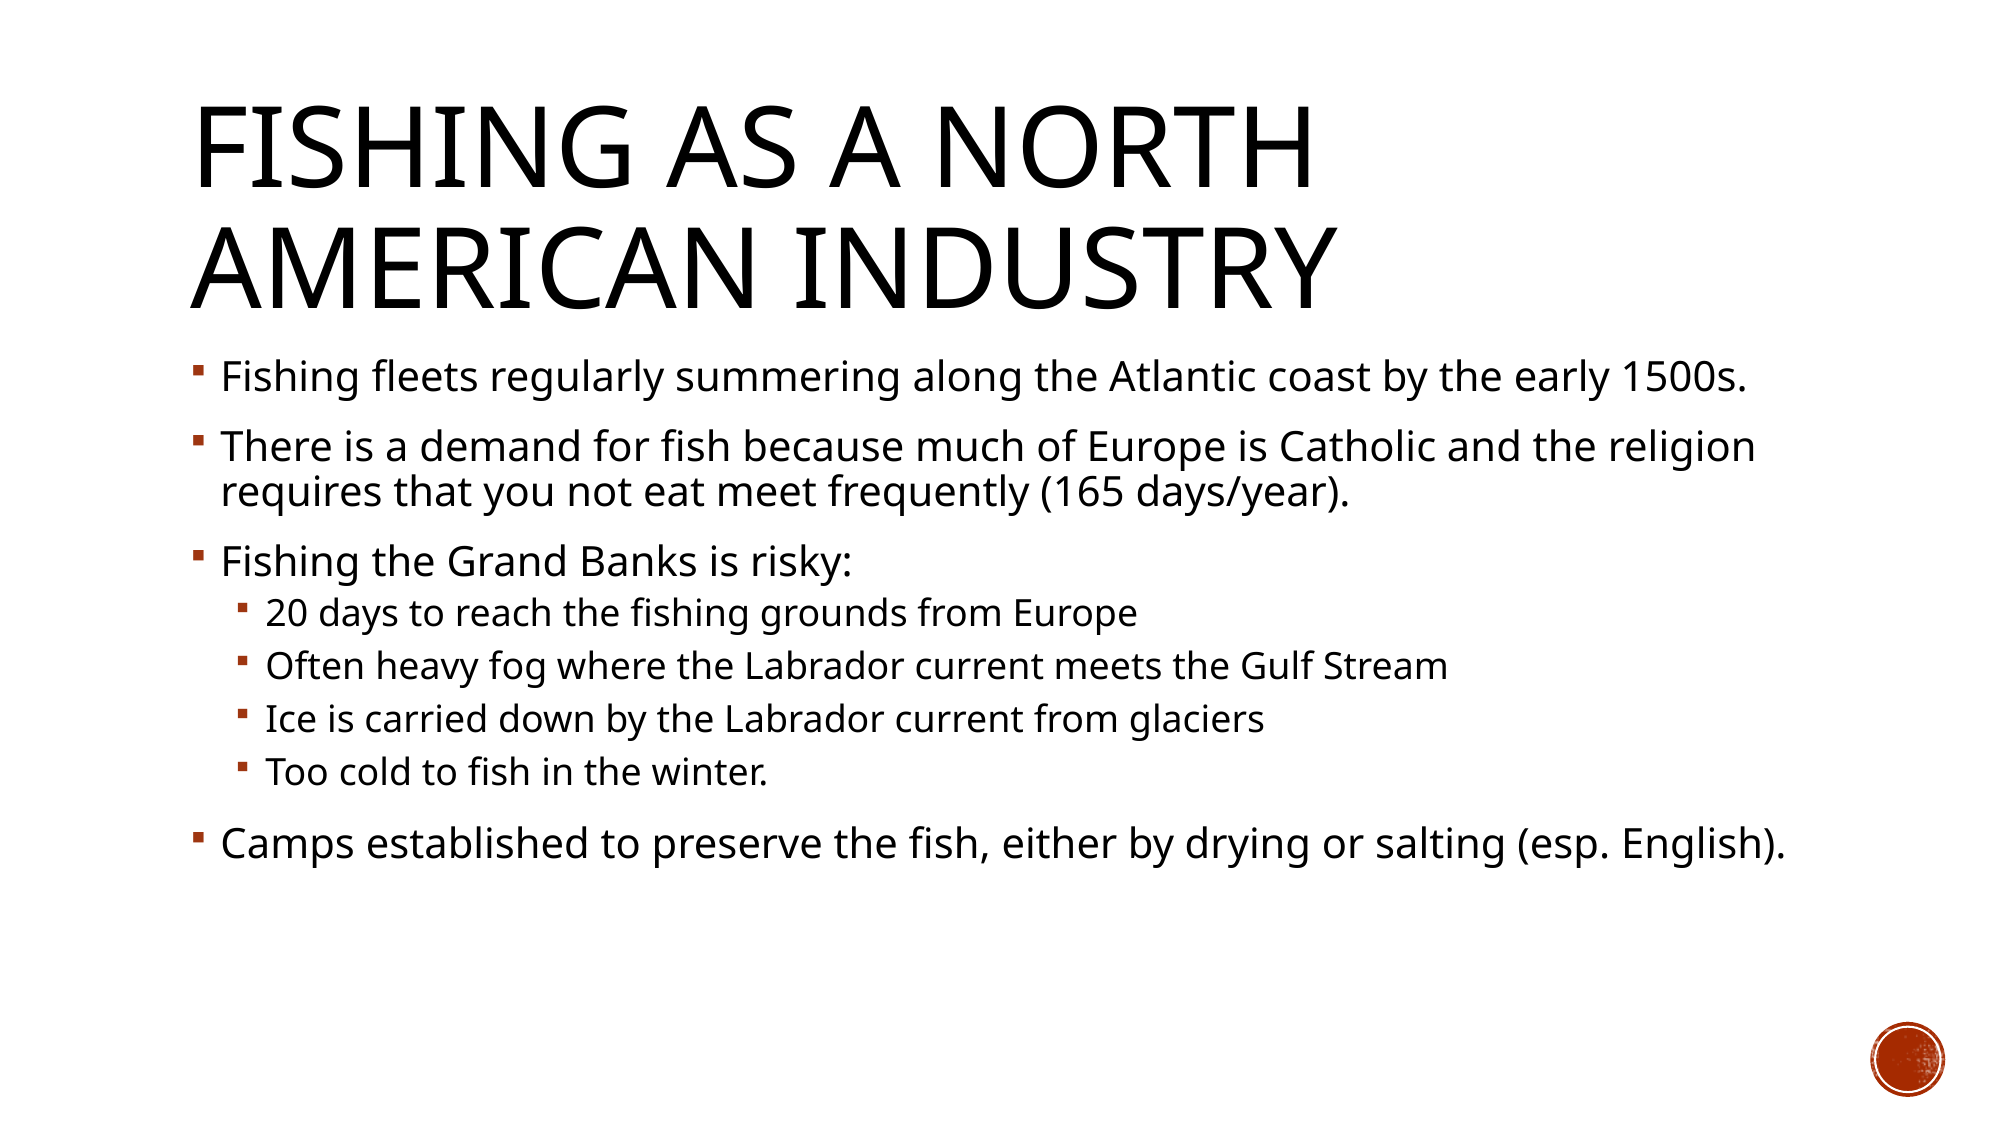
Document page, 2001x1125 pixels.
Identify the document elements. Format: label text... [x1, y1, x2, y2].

list Fishing fleets regularly summering along the Atlantic coast by the early 1500s. There is a demand for fish because much of Europe is Catholic and the religion requires that you not eat meet frequently (165 days/year). Fishing the Grand Banks is risky: 20 days to reach the fishing grounds from Europe Often heavy fog where the Labrador current meets the Gulf Stream Ice is carried down by the Labrador current from glaciers Too cold to fish in the winter. Camps established to preserve the fish, either by drying or salting (esp. English). [175, 348, 1826, 1013]
title Fishing as a North American Industry [175, 79, 1826, 344]
